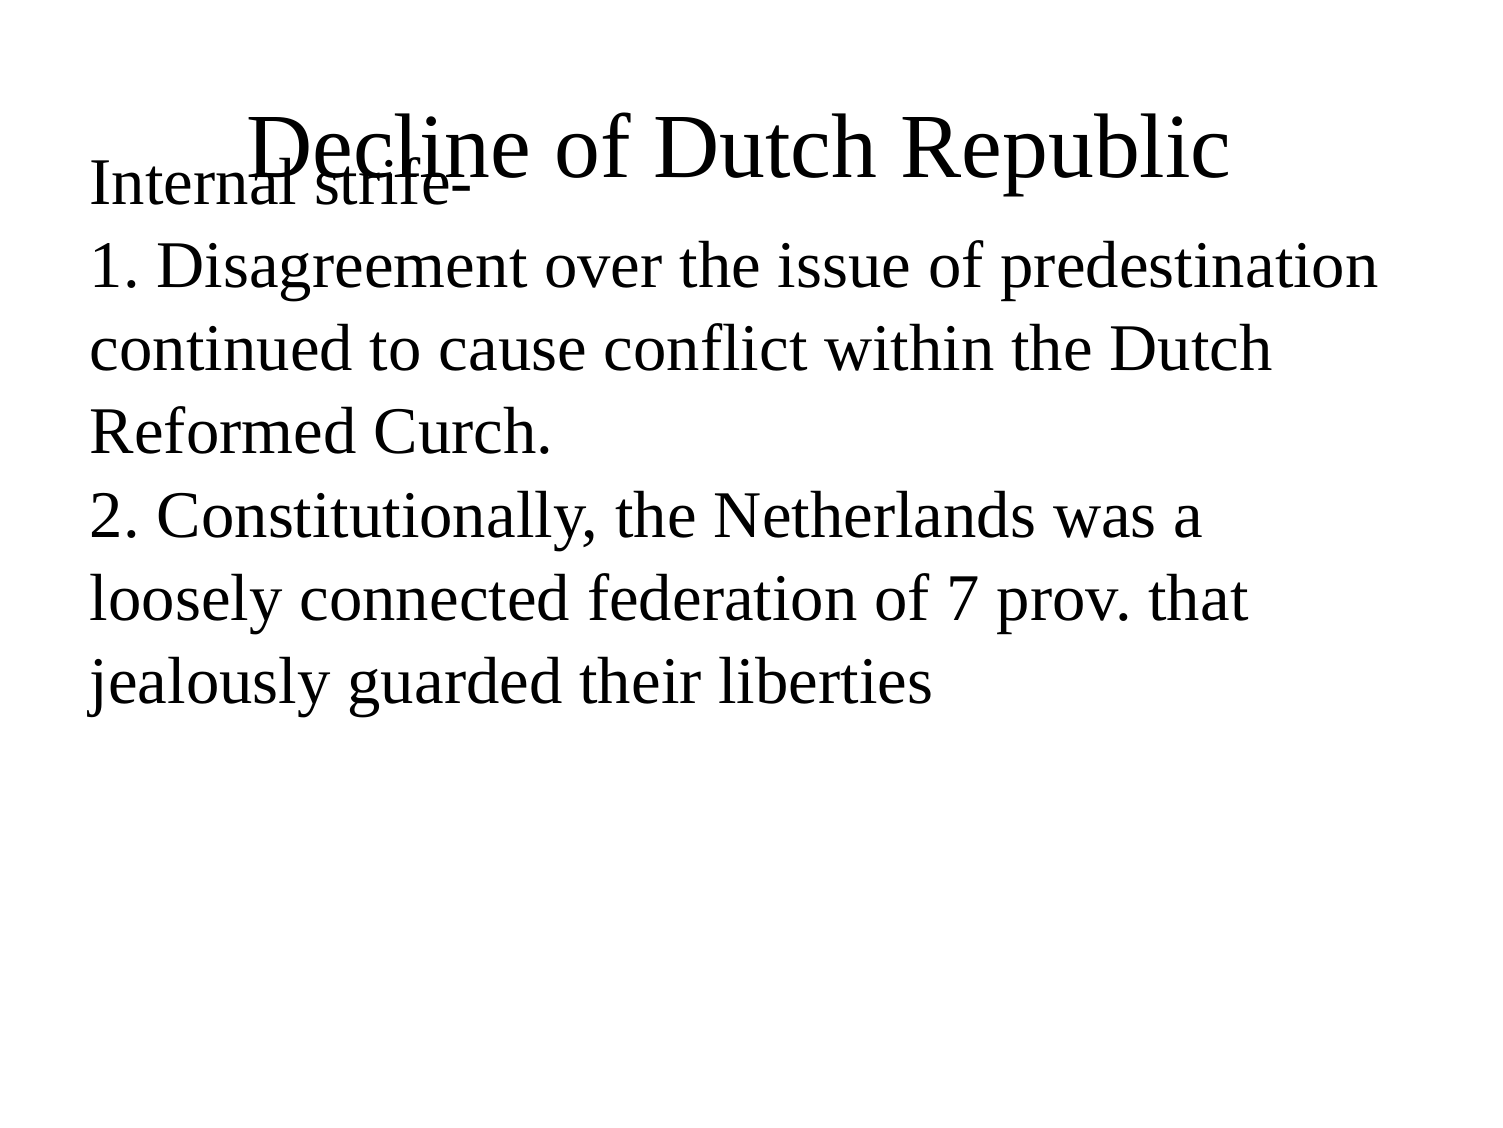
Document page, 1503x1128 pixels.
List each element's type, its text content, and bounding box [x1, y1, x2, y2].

list Internal strife- 1. Disagreement over the issue of predestination continued to cause conflict within the Dutch Reformed Curch. 2. Constitutionally, the Netherlands was a loosely connected federation of 7 prov. that jealously guarded their liberties [74, 127, 1428, 1127]
title Decline of Dutch Republic [75, 45, 1428, 127]
